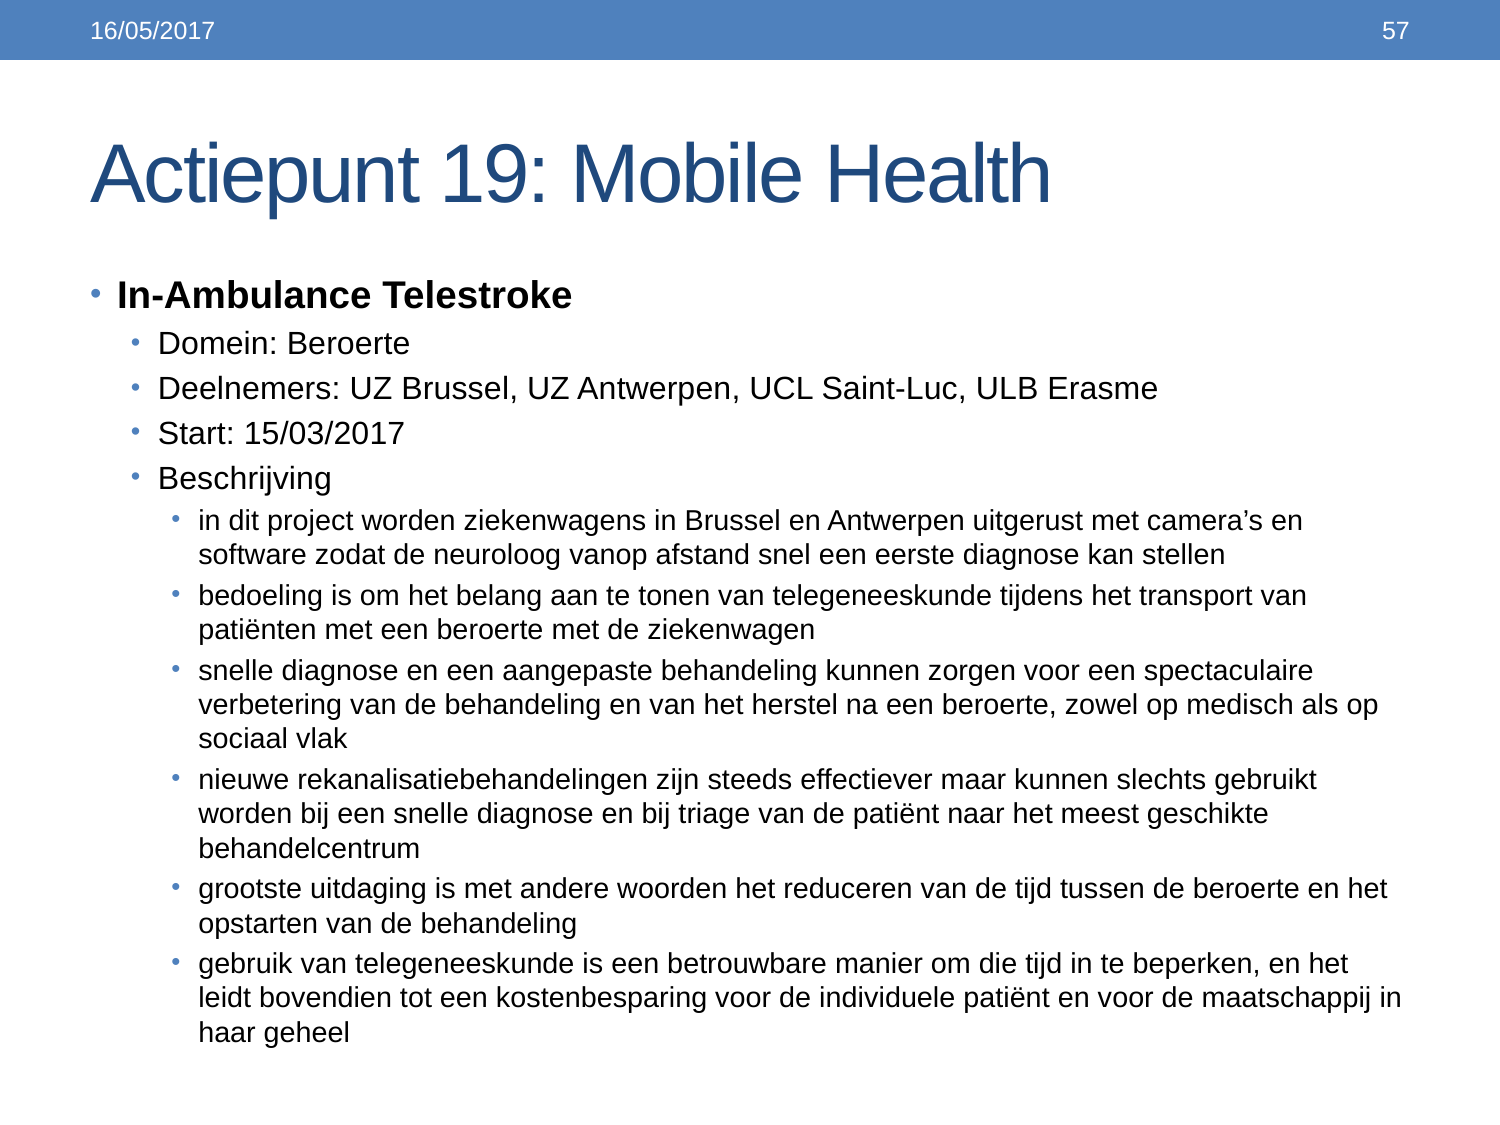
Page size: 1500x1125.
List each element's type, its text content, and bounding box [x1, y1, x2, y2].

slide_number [75, 3, 550, 57]
list In-Ambulance Telestroke Domein: Beroerte Deelnemers: UZ Brussel, UZ Antwerpen, UCL Saint-Luc, ULB Erasme Start: 15/03/2017 Beschrijving in dit project worden ziekenwagens in Brussel en Antwerpen uitgerust met camera’s en software zodat de neuroloog vanop afstand snel een eerste diagnose kan stellen bedoeling is om het belang aan te tonen van telegeneeskunde tijdens het transport van patiënten met een beroerte met de ziekenwagen snelle diagnose en een aangepaste behandeling kunnen zorgen voor een spectaculaire verbetering van de behandeling en van het herstel na een beroerte, zowel op medisch als op sociaal vlak nieuwe rekanalisatiebehandelingen zijn steeds effectiever maar kunnen slechts gebruikt worden bij een snelle diagnose en bij triage van de patiënt naar het meest geschikte behandelcentrum grootste uitdaging is met andere woorden het reduceren van de tijd tussen de beroerte en het opstarten van de behandeling gebruik van telegeneeskunde is een betrouwbare manier om die tijd in te beperken, en het leidt bovendien tot een kostenbesparing voor de individuele patiënt en voor de maatschappij in haar geheel [75, 262, 1425, 1063]
slide_number 57 [1250, 3, 1425, 57]
title Actiepunt 19: Mobile Health [75, 87, 1425, 250]
